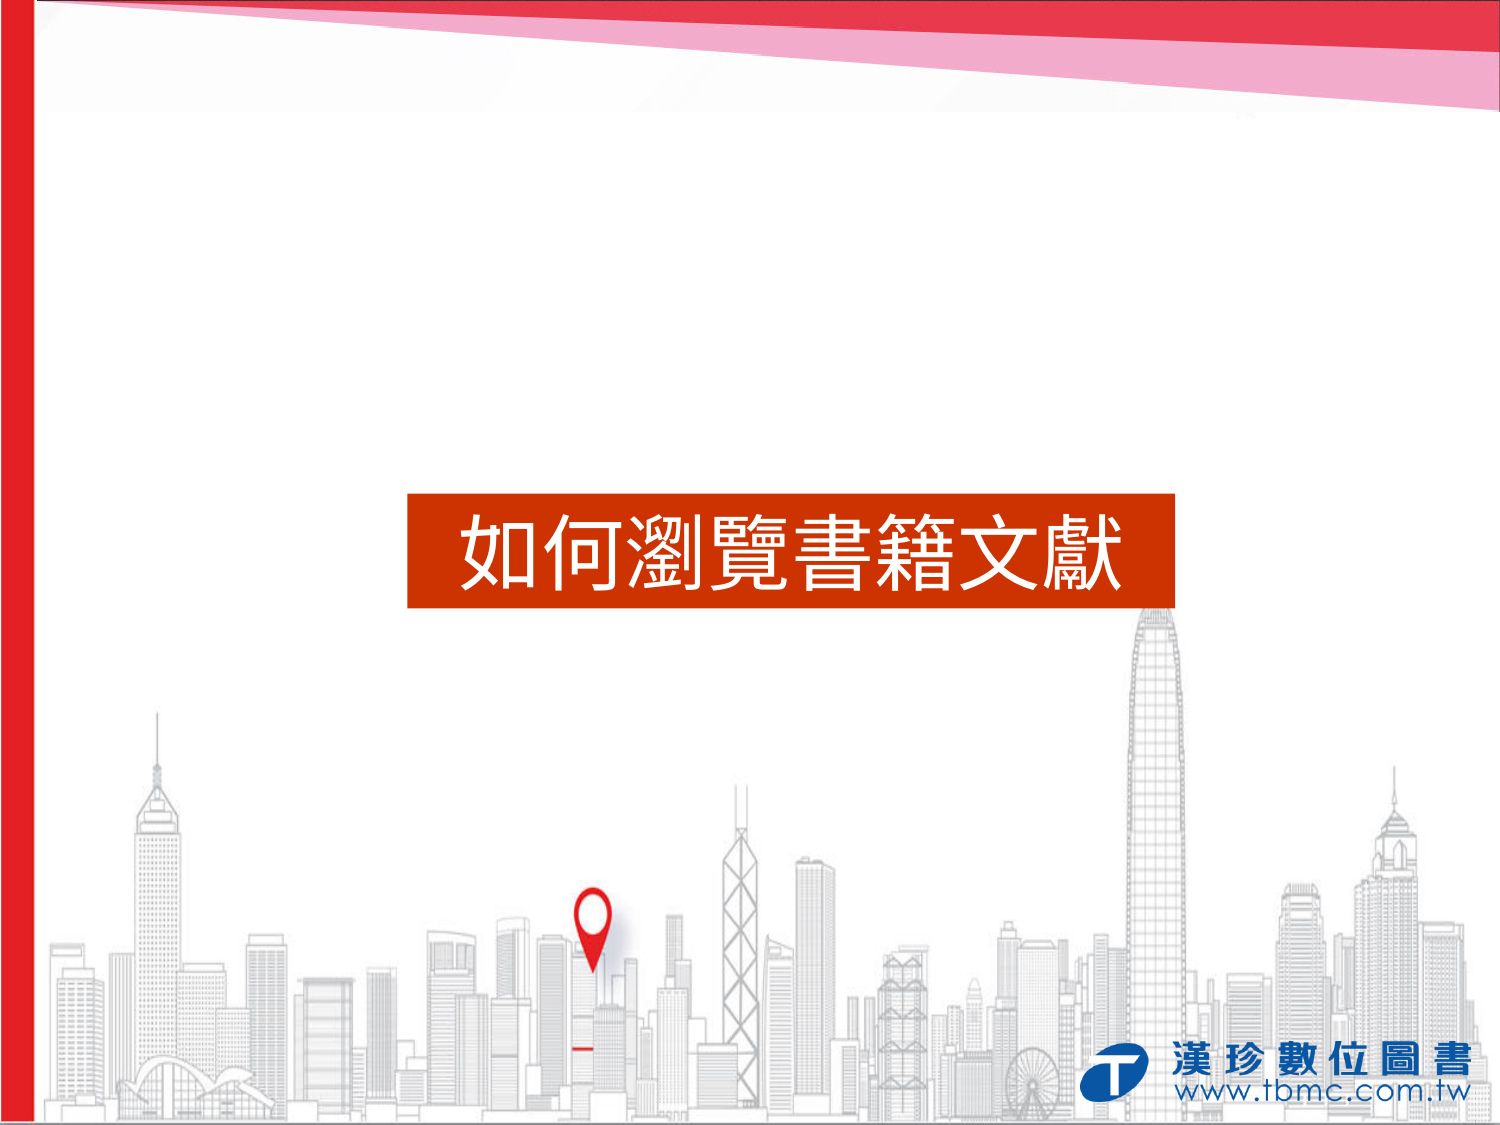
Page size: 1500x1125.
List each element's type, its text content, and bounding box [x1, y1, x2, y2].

text_box 如何瀏覽書籍文獻 [407, 493, 1176, 609]
picture [0, 0, 1500, 1125]
